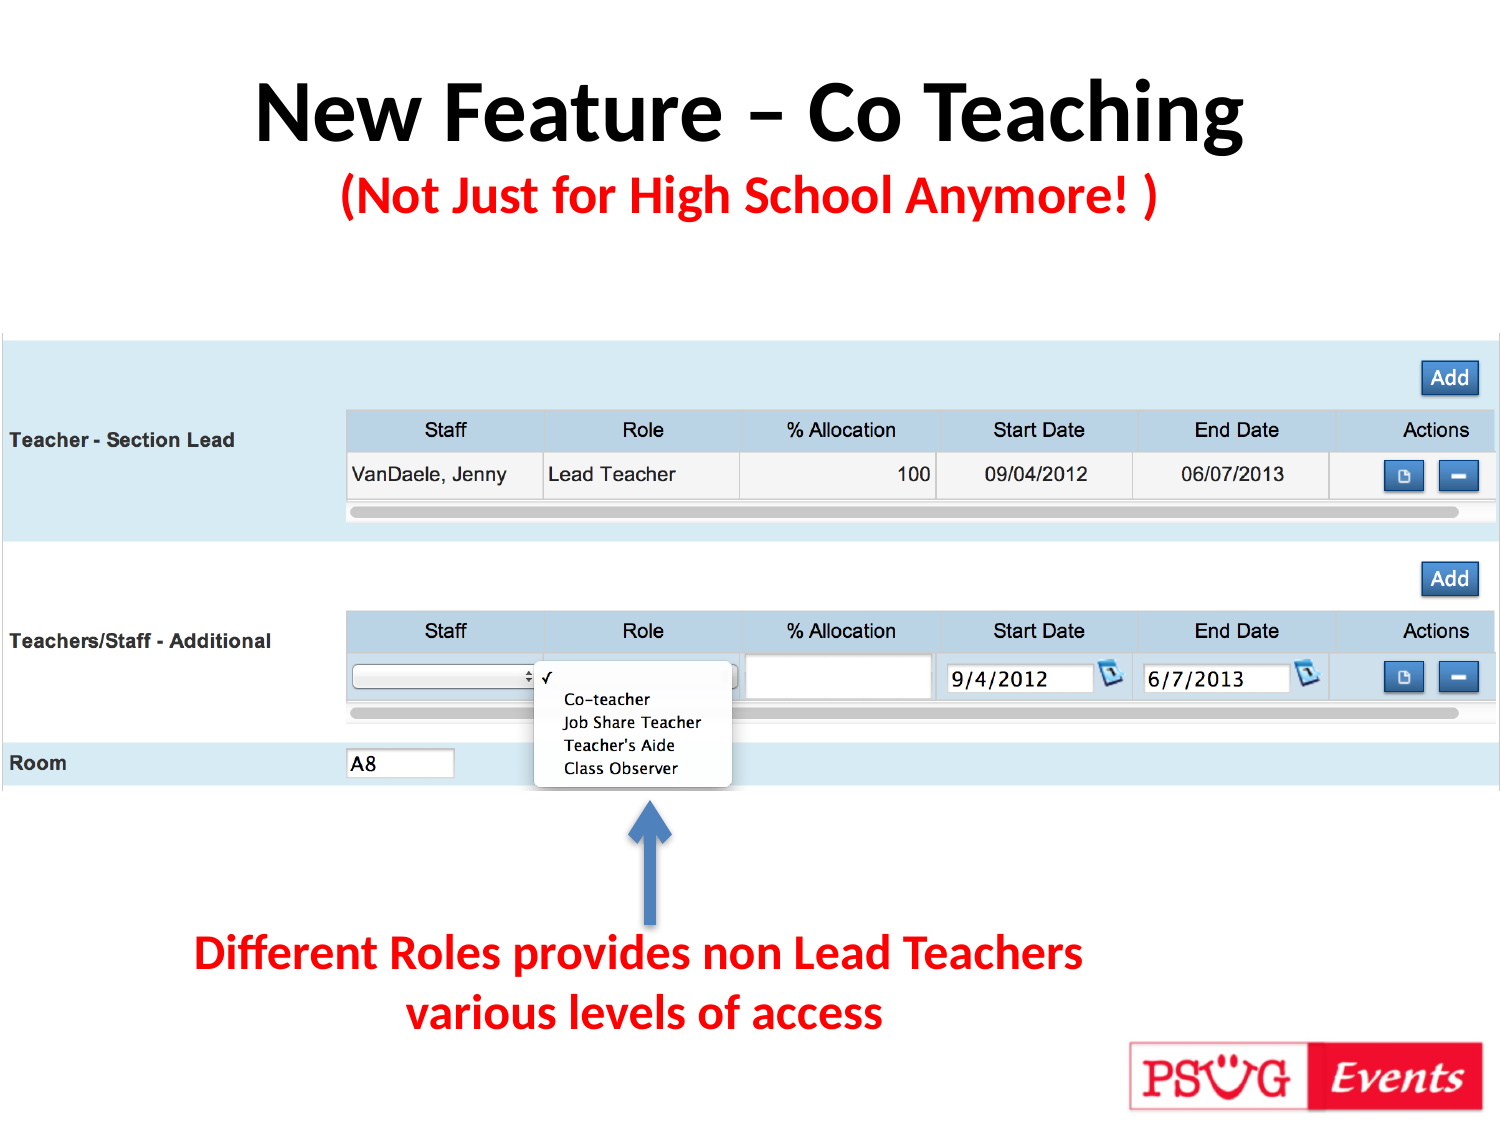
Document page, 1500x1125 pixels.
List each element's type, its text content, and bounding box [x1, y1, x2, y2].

title New Feature – Co Teaching (Not Just for High School Anymore! ) [75, 45, 1425, 233]
text_box Different Roles provides non Lead Teachers various levels of access [178, 912, 1111, 1048]
picture [1126, 1038, 1488, 1116]
picture [0, 332, 1500, 792]
